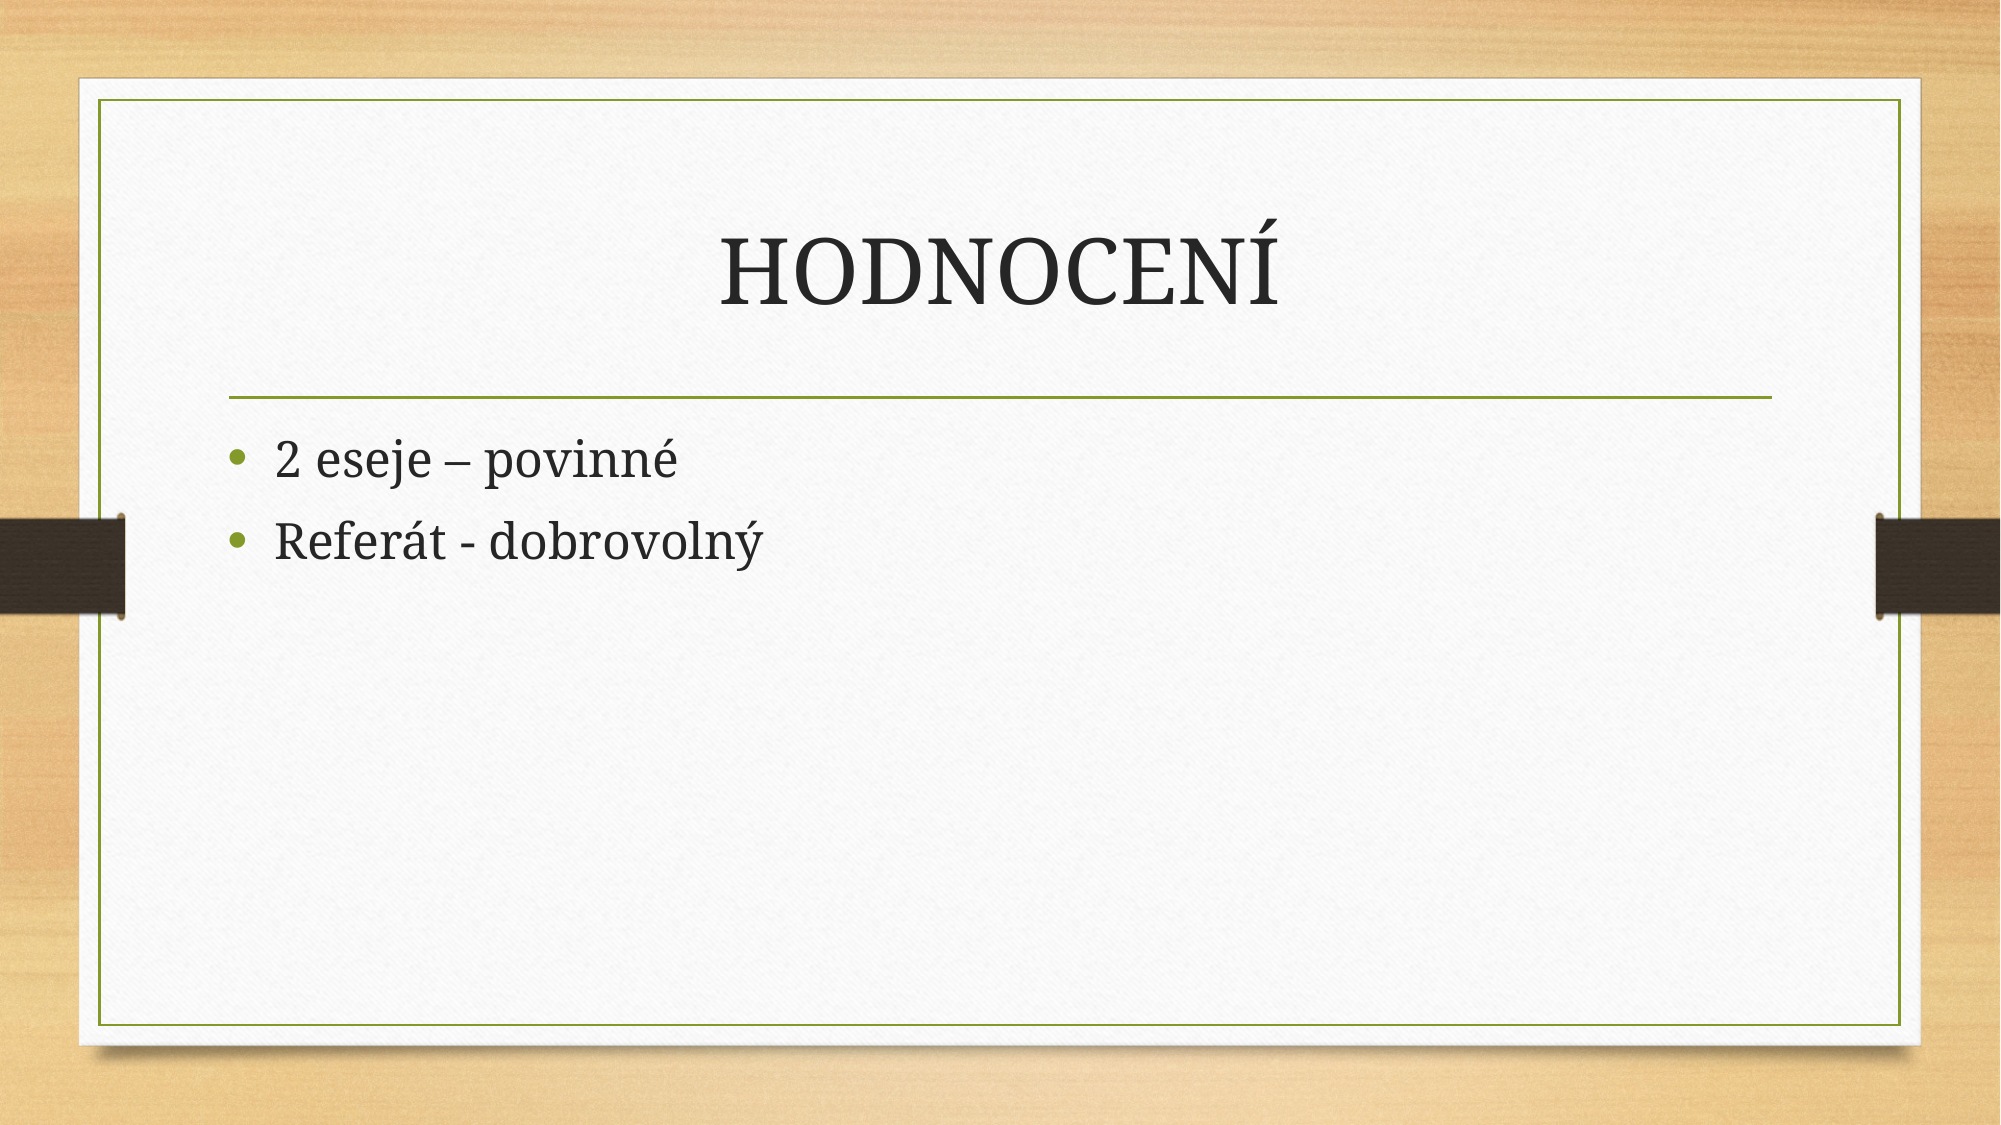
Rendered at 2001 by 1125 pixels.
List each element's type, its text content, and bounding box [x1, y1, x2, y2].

list 2 eseje – povinné Referát - dobrovolný [212, 419, 1788, 964]
picture [0, 0, 2001, 1125]
title HODNOCENÍ [212, 161, 1788, 375]
